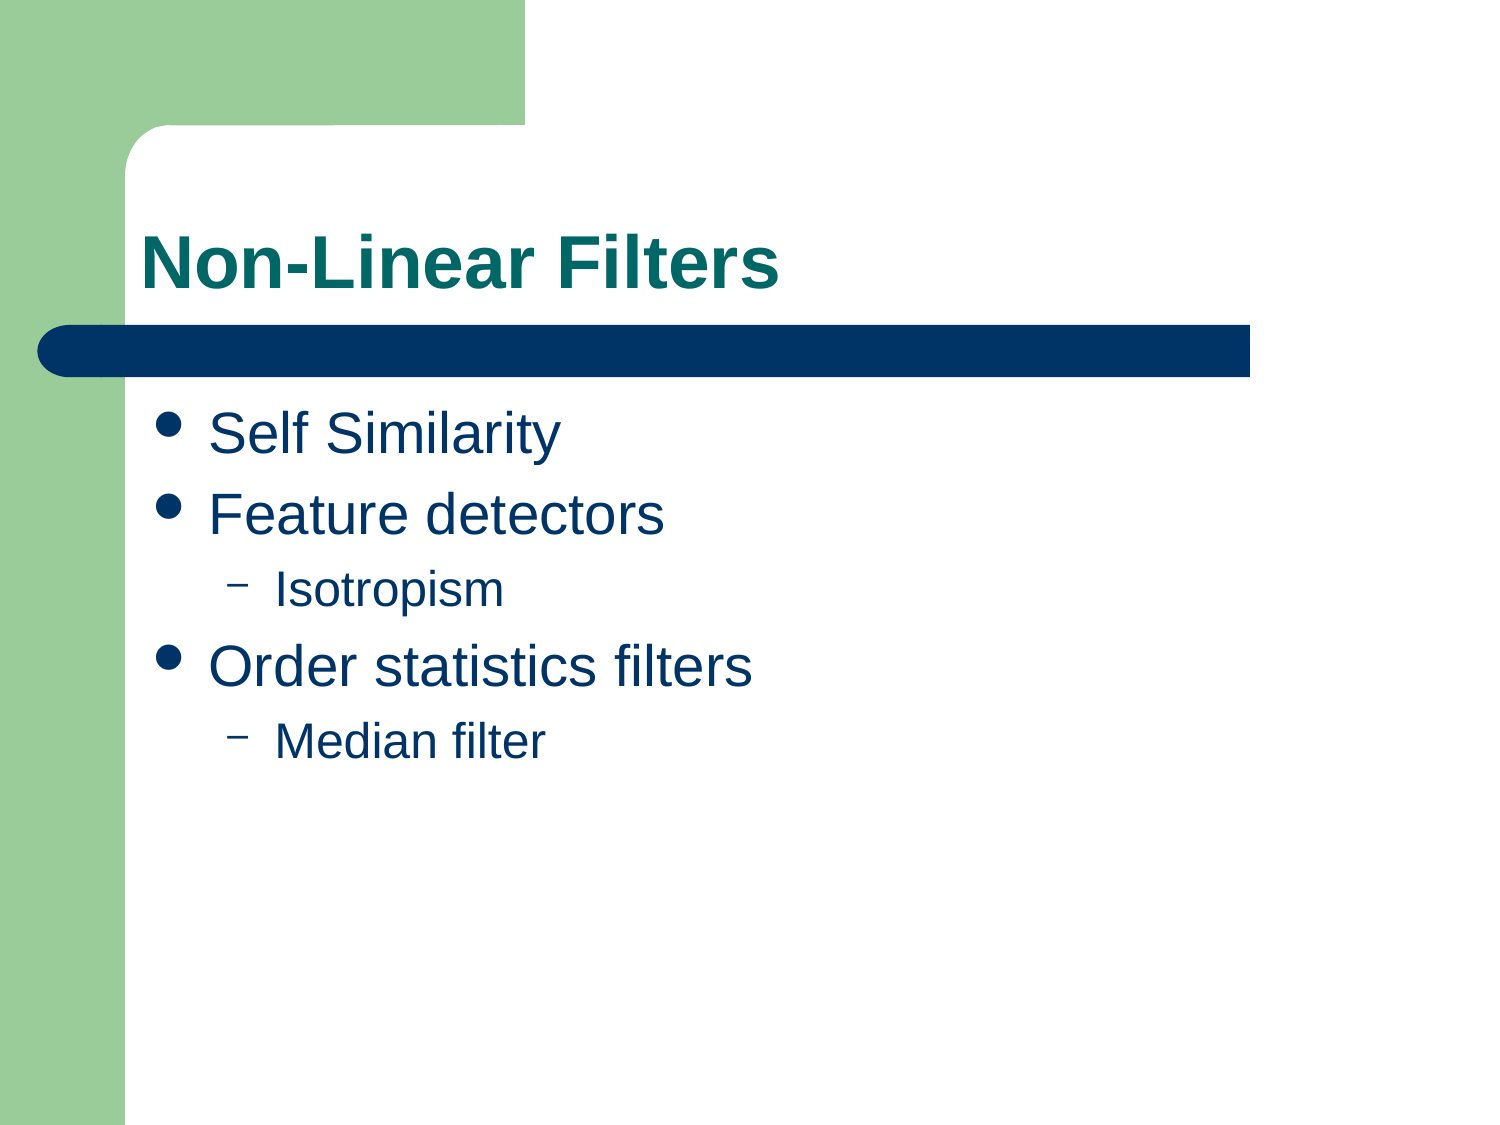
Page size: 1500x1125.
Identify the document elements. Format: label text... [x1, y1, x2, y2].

list Self Similarity Feature detectors Isotropism Order statistics filters Median filter [137, 387, 1400, 999]
title Non-Linear Filters [125, 125, 1425, 313]
